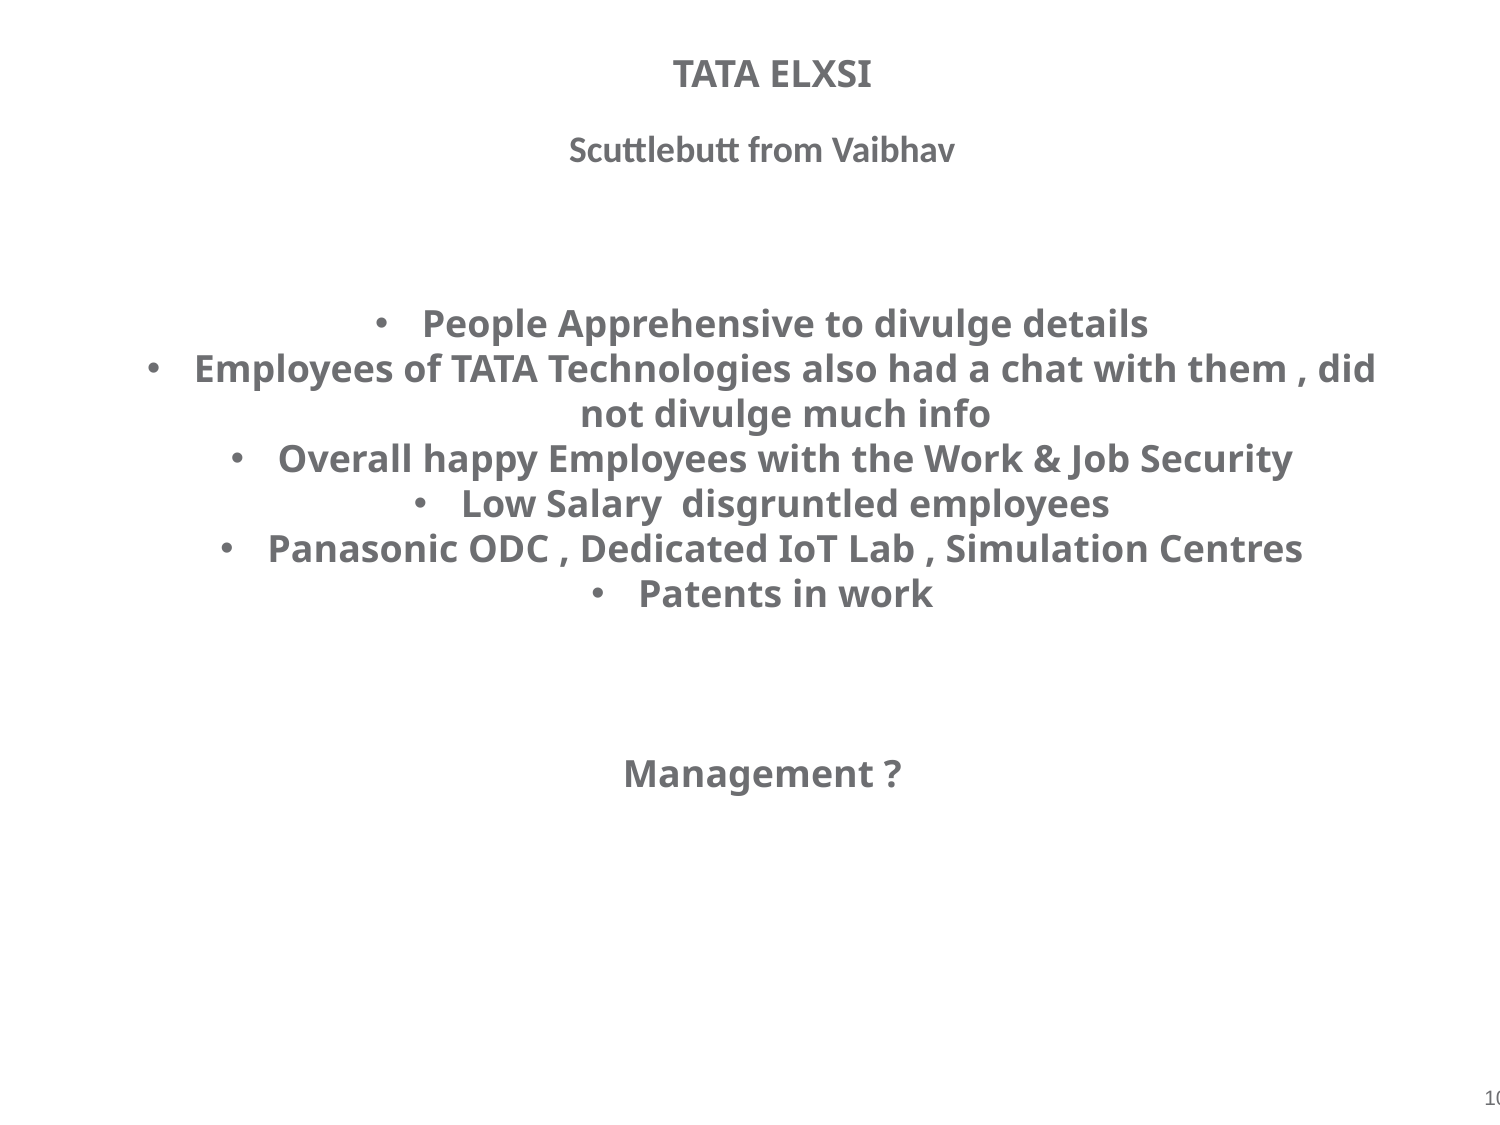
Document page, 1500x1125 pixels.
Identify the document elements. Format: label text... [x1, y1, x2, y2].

text_box Scuttlebutt from Vaibhav People Apprehensive to divulge details Employees of TATA Technologies also had a chat with them , did not divulge much info Overall happy Employees with the Work & Job Security Low Salary disgruntled employees Panasonic ODC , Dedicated IoT Lab , Simulation Centres Patents in work Management ? [112, 124, 1413, 930]
title TATA ELXSI [174, 49, 1351, 96]
